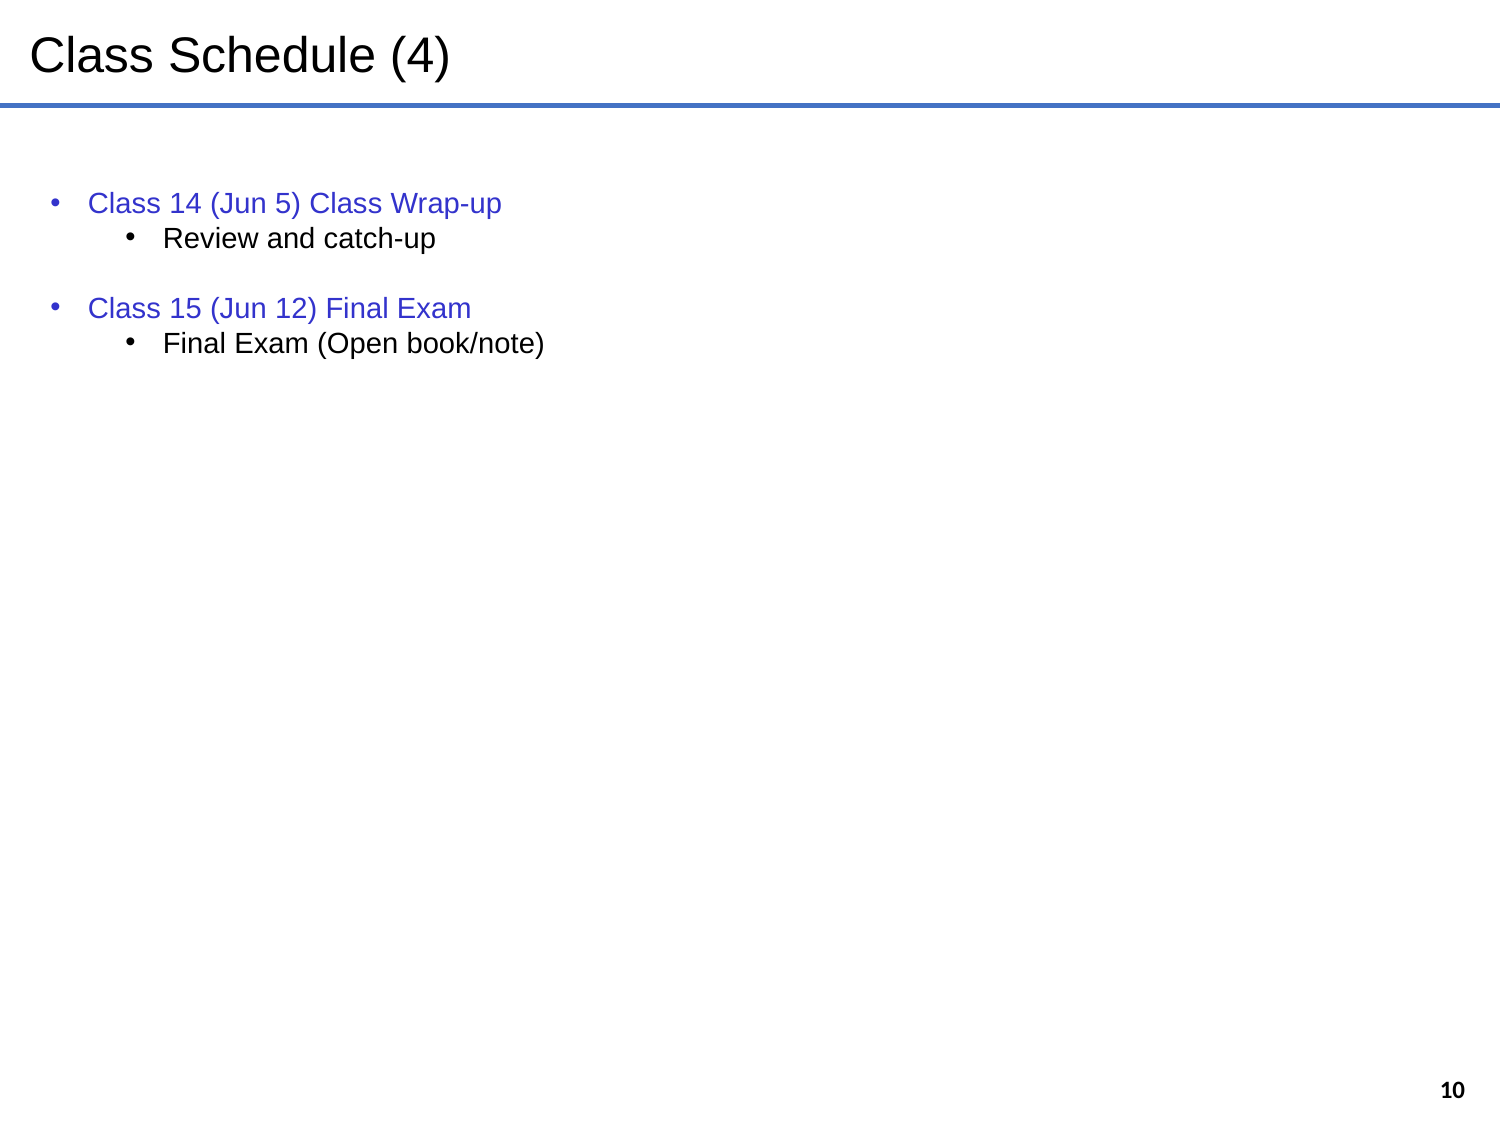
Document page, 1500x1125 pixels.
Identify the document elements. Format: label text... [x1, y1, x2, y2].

slide_number 10 [1142, 1058, 1481, 1119]
title Class Schedule (4) [14, 15, 1437, 92]
list Class 14 (Jun 5) Class Wrap-up Review and catch-up Class 15 (Jun 12) Final Exam Final Exam (Open book/note) [35, 141, 1458, 1055]
